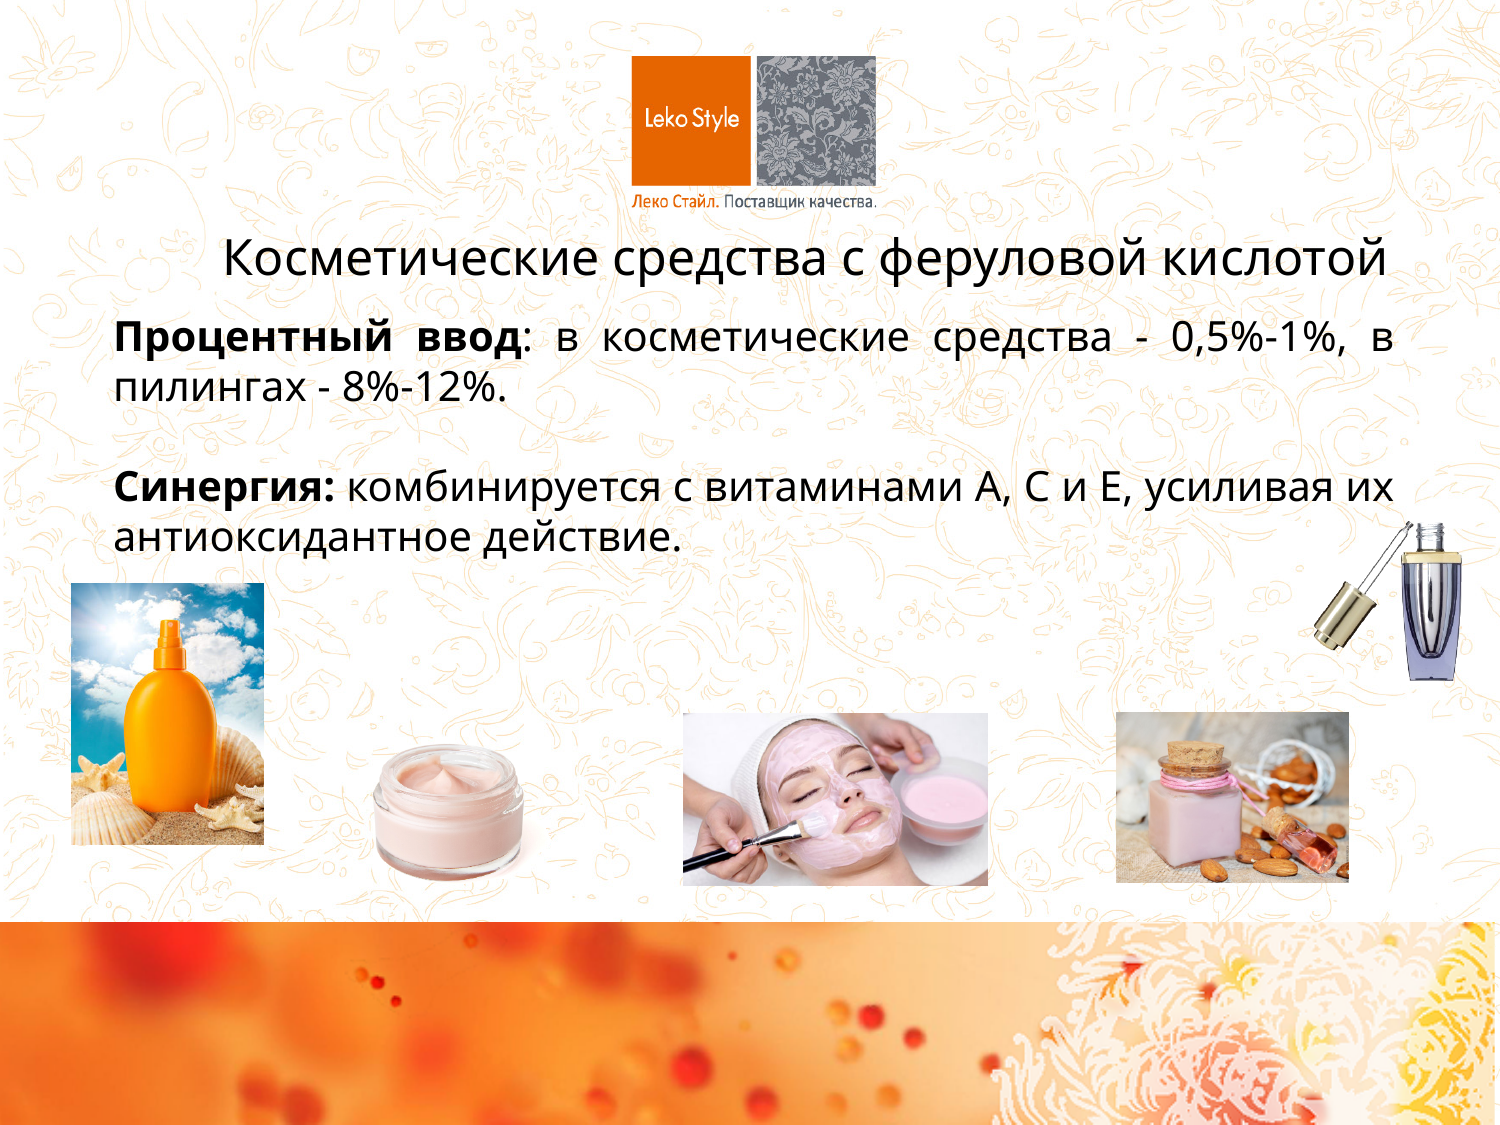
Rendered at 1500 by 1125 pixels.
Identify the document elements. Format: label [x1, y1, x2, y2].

picture [1116, 712, 1349, 883]
picture [0, 0, 1500, 1125]
picture [1312, 518, 1475, 681]
chart [922, 388, 1500, 899]
